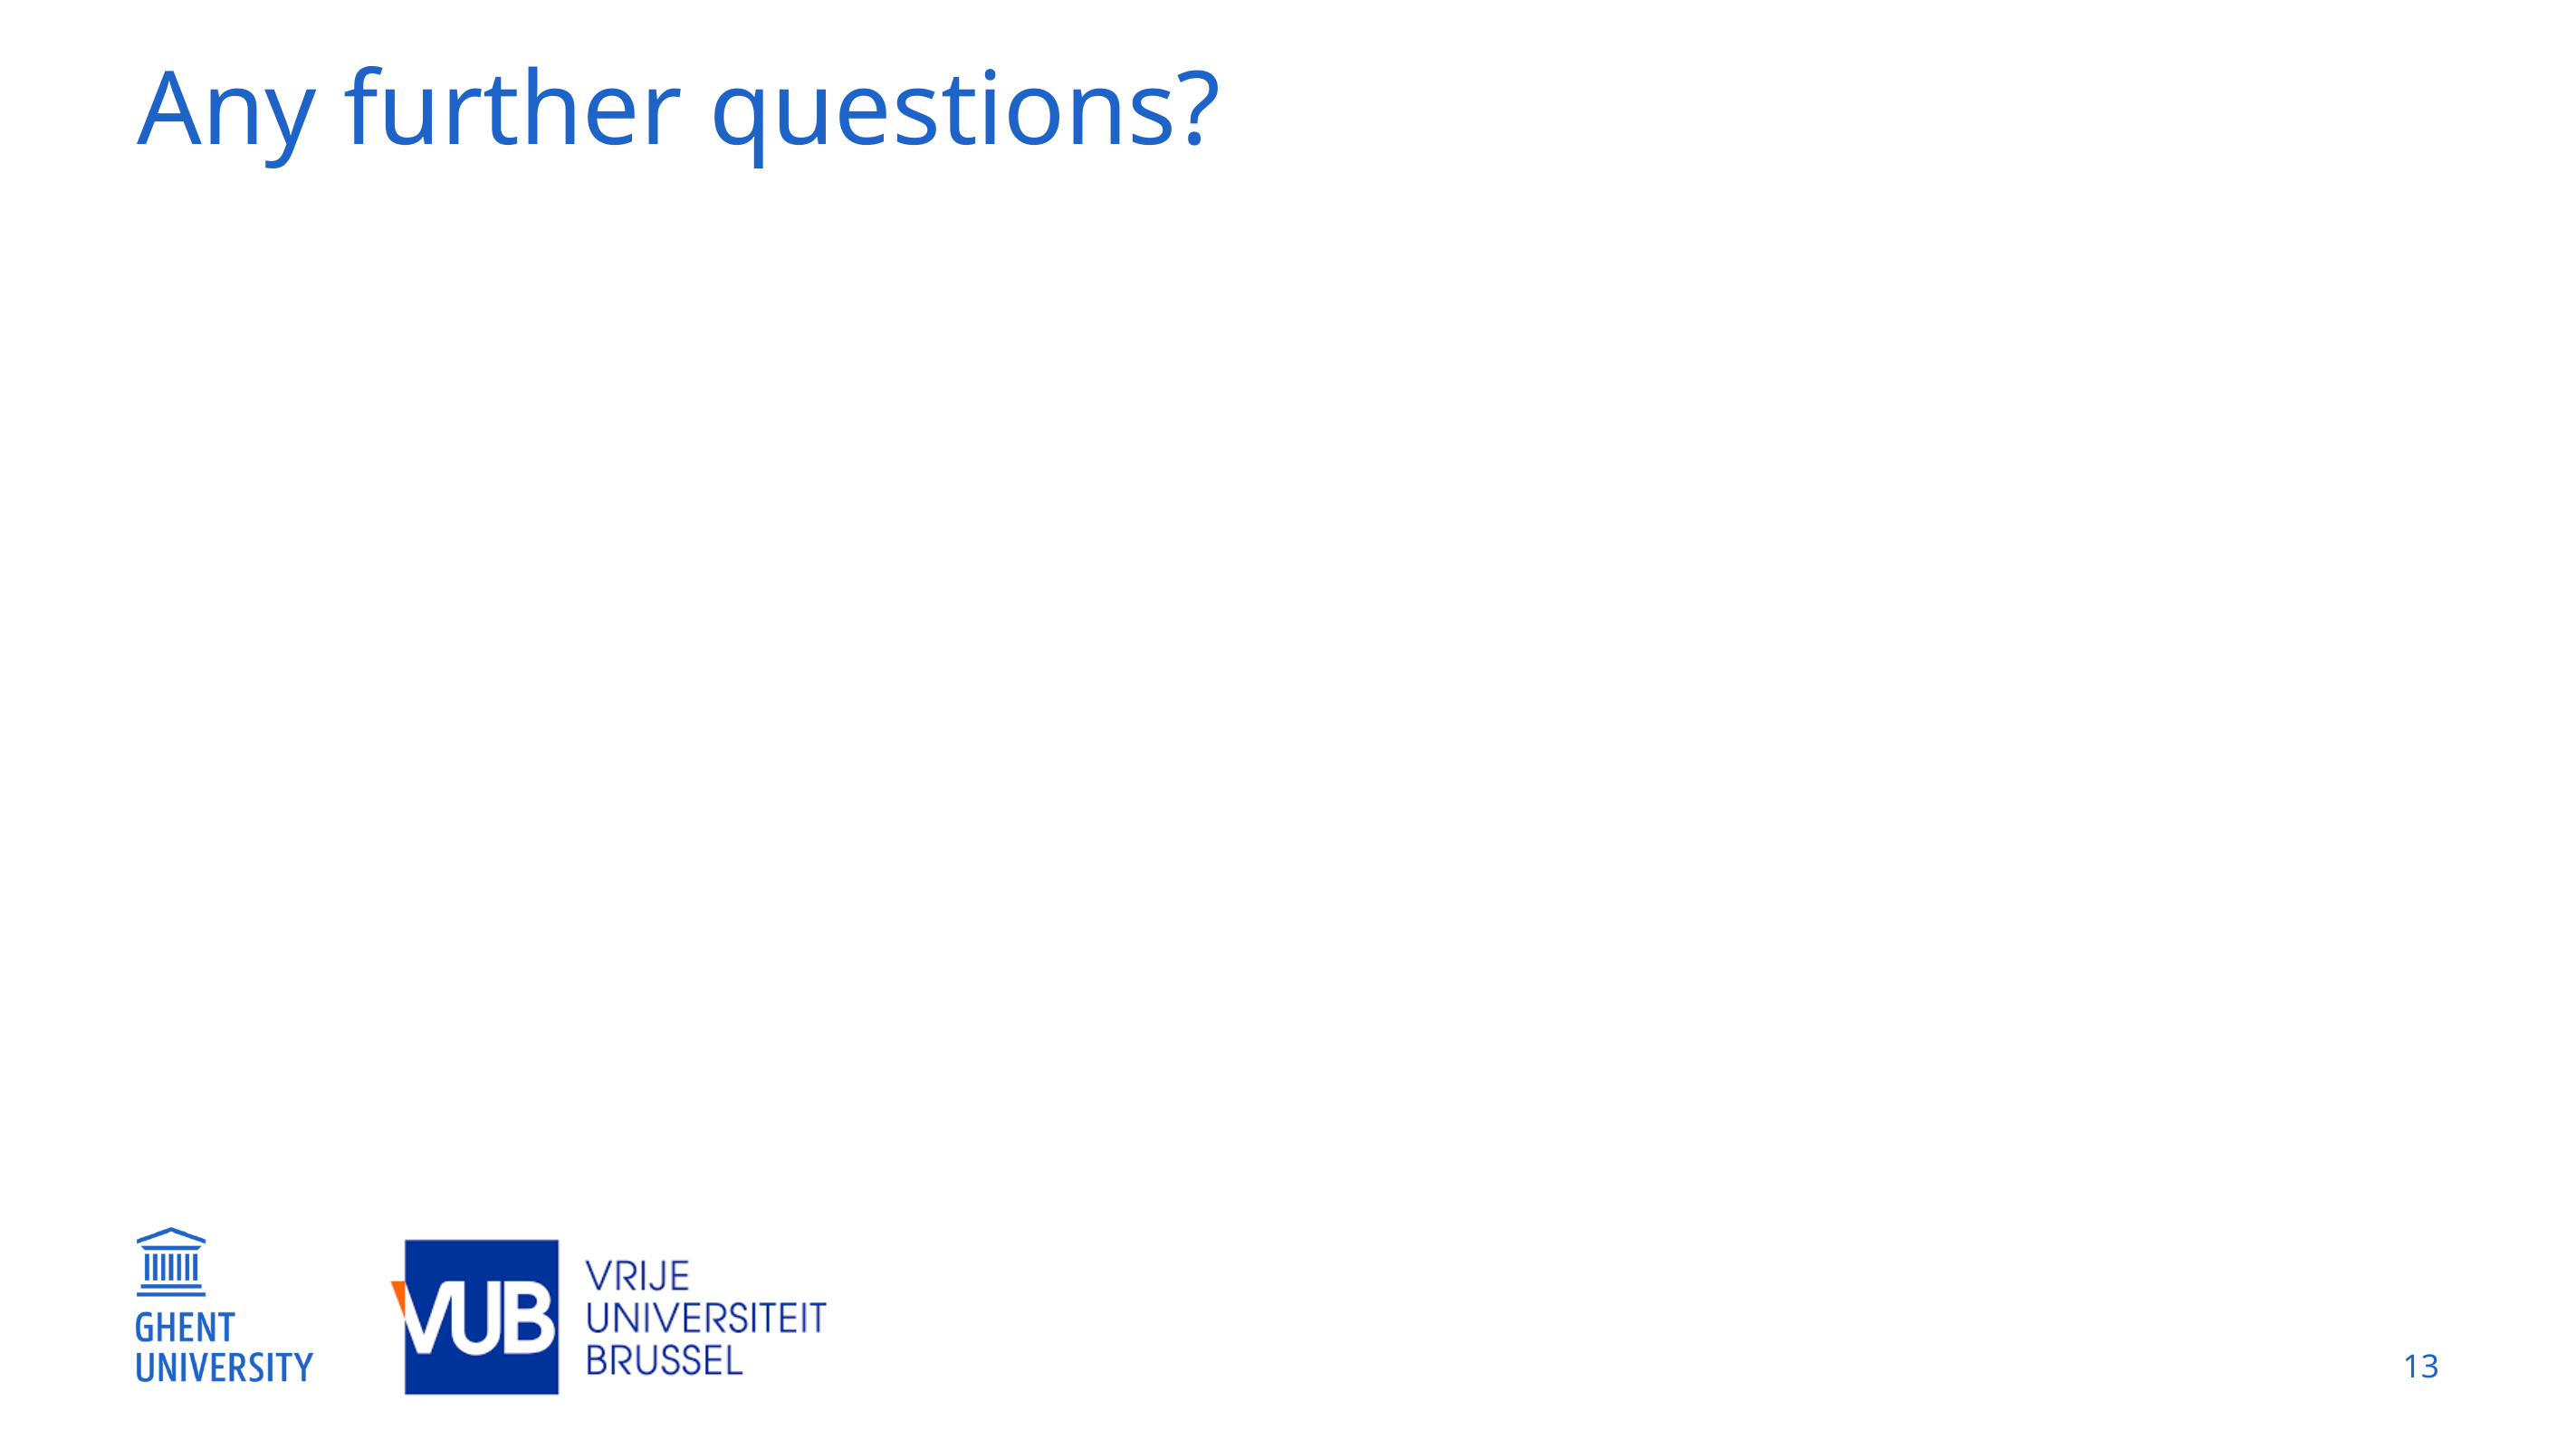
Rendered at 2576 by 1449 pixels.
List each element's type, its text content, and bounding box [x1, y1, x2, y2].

title Any further questions? [123, 45, 2456, 174]
slide_number 13 [2315, 1329, 2453, 1407]
picture [68, 1175, 855, 1449]
